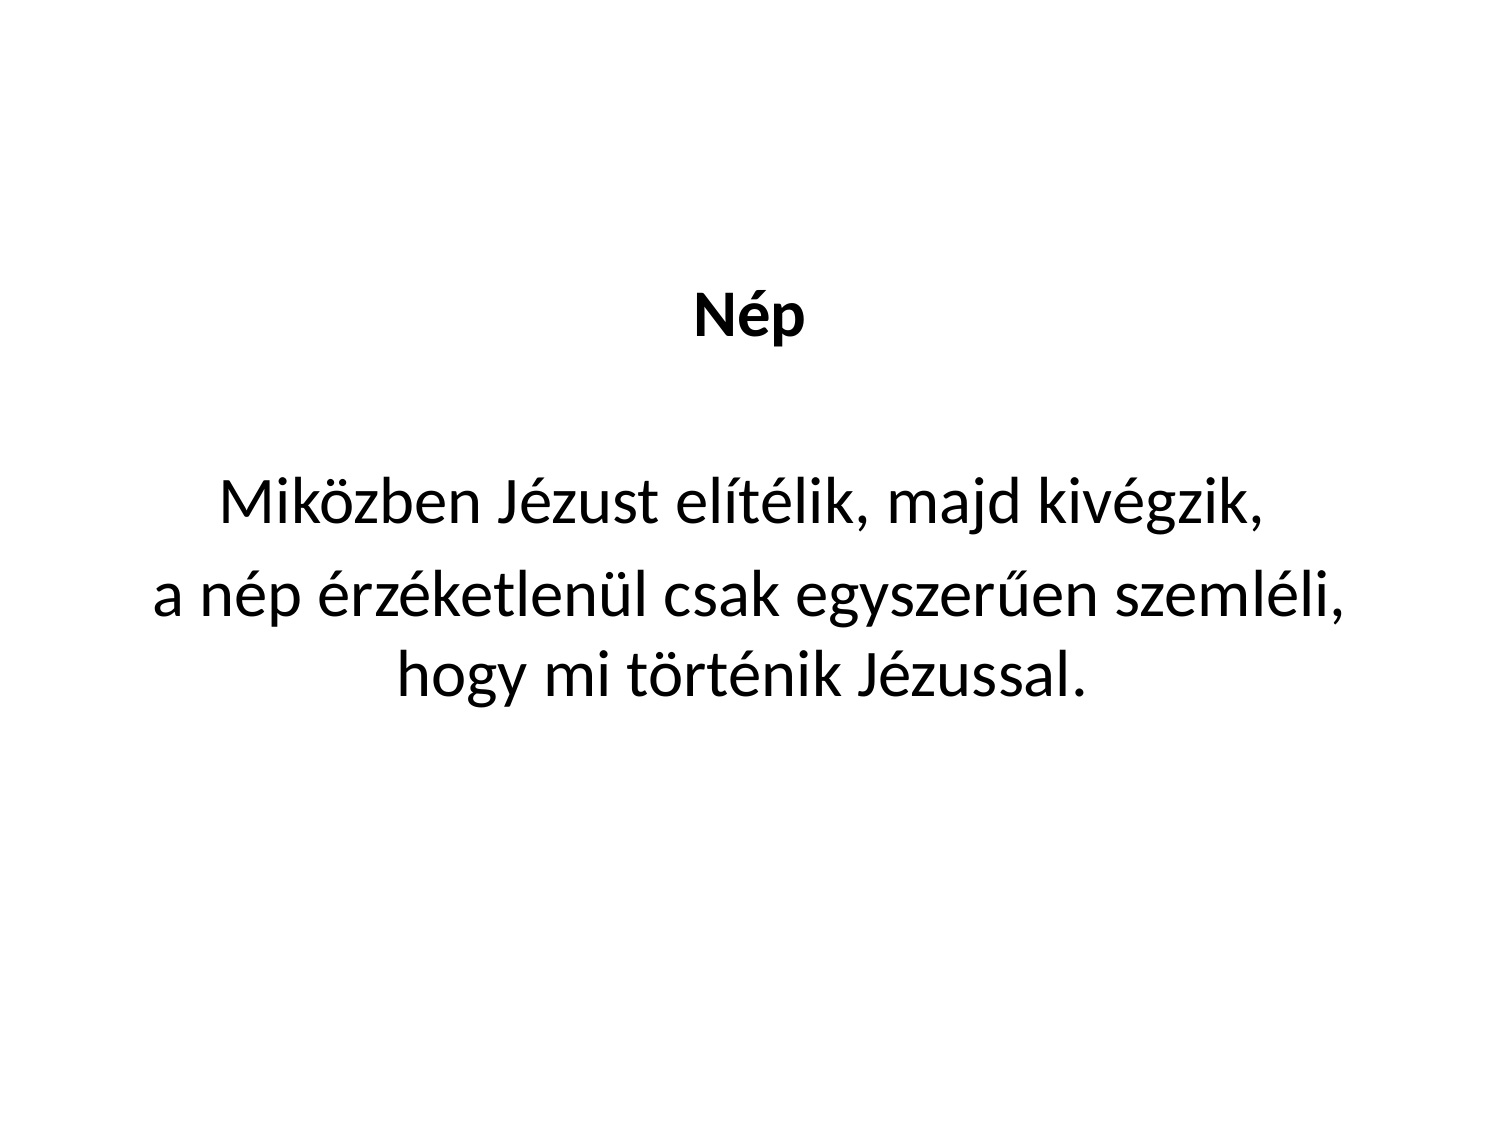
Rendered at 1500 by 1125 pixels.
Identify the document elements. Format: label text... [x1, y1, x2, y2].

list Nép Miközben Jézust elítélik, majd kivégzik, a nép érzéketlenül csak egyszerűen szemléli, hogy mi történik Jézussal. [75, 262, 1425, 1005]
